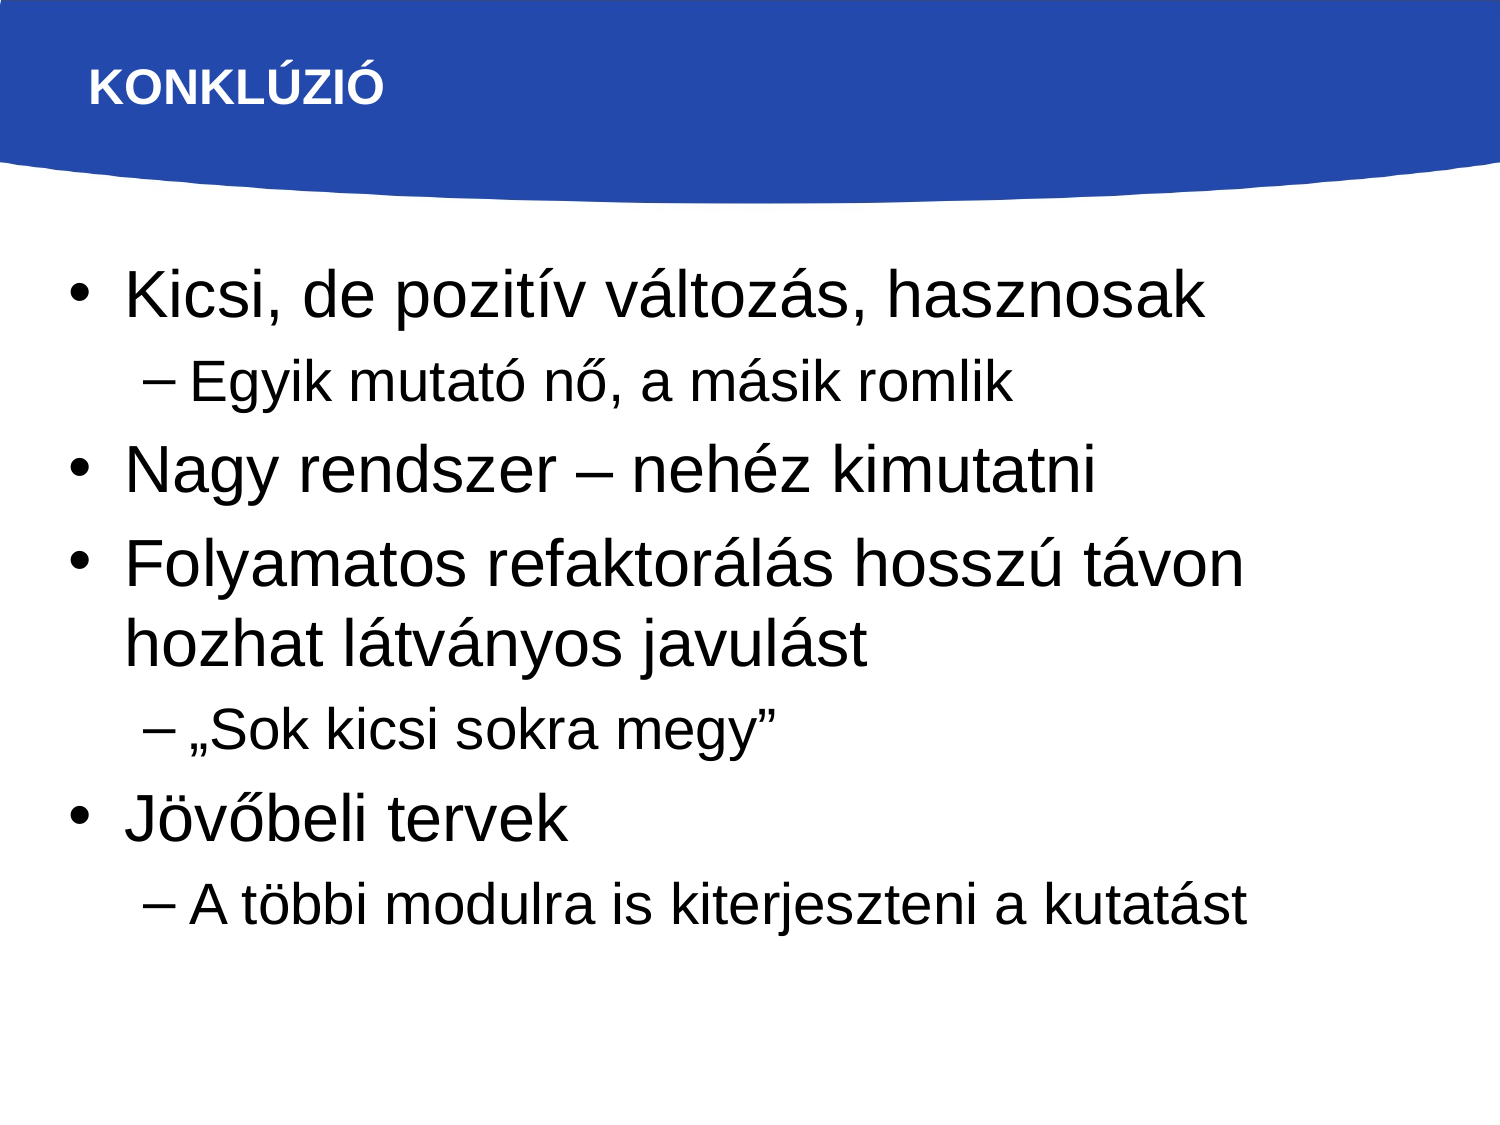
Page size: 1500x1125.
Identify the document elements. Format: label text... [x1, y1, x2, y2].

list Kicsi, de pozitív változás, hasznosak Egyik mutató nő, a másik romlik Nagy rendszer – nehéz kimutatni Folyamatos refaktorálás hosszú távon hozhat látványos javulást „Sok kicsi sokra megy” Jövőbeli tervek A többi modulra is kiterjeszteni a kutatást [53, 243, 1380, 1094]
title Konklúzió [73, 7, 1058, 161]
picture [0, 0, 1500, 1125]
